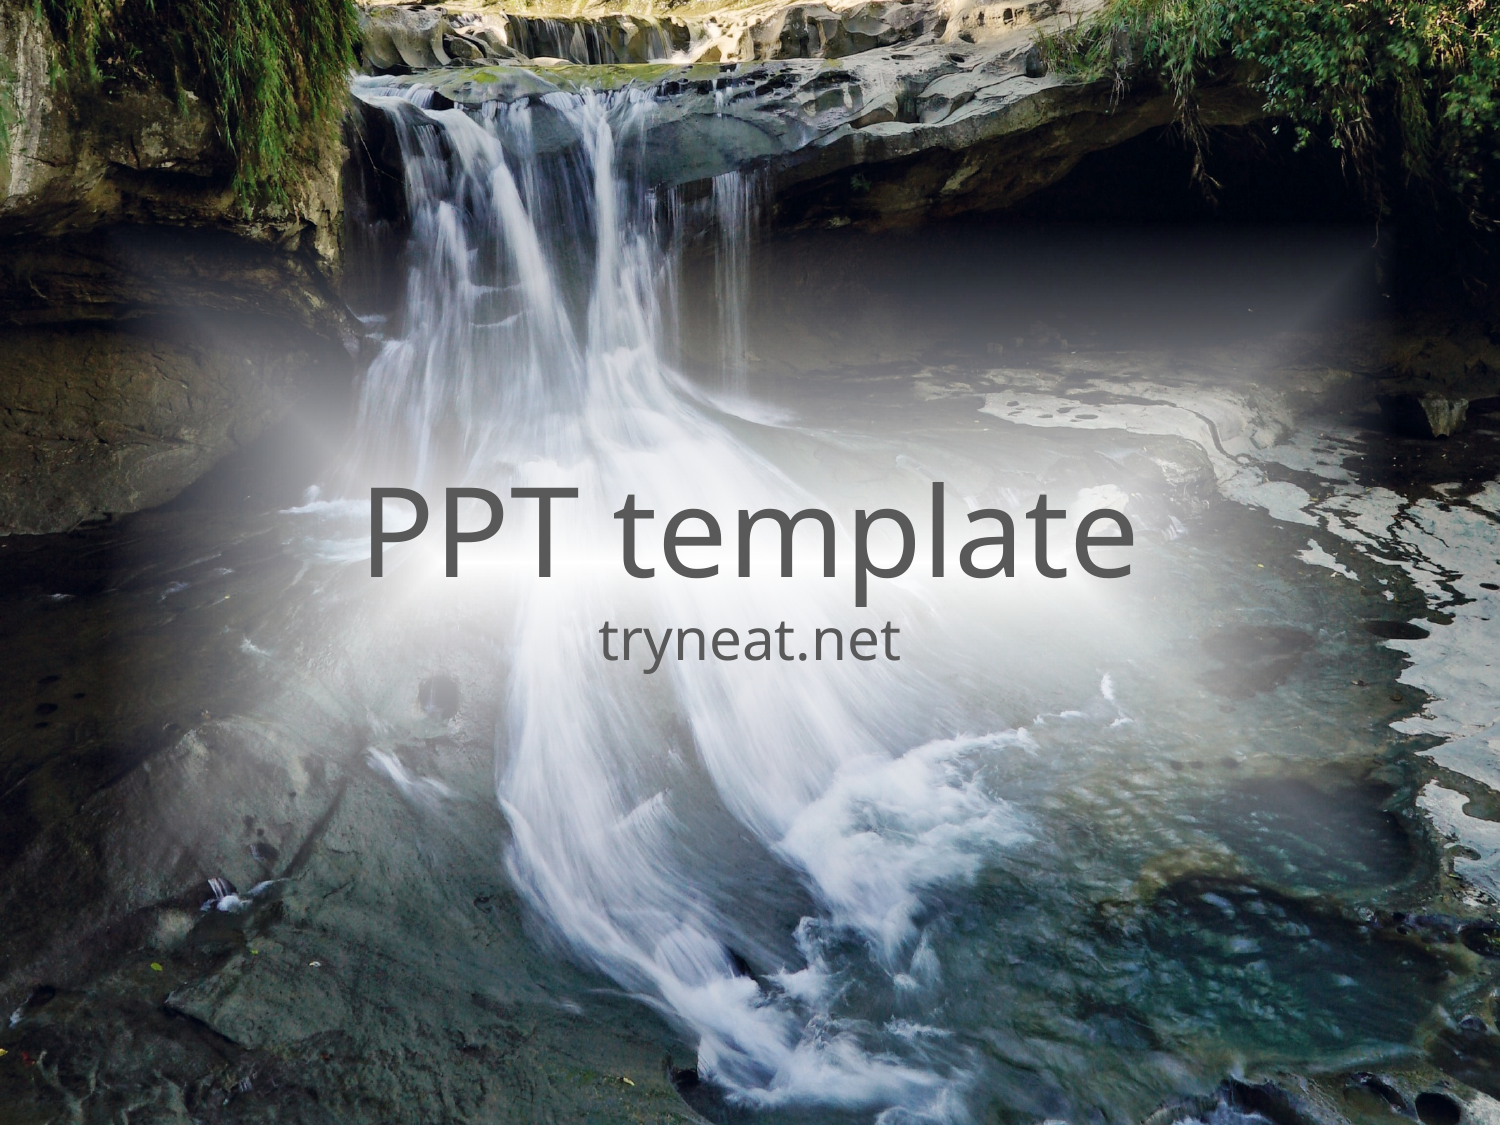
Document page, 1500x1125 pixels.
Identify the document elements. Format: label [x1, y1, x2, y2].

text_box [0, 0, 1500, 1125]
